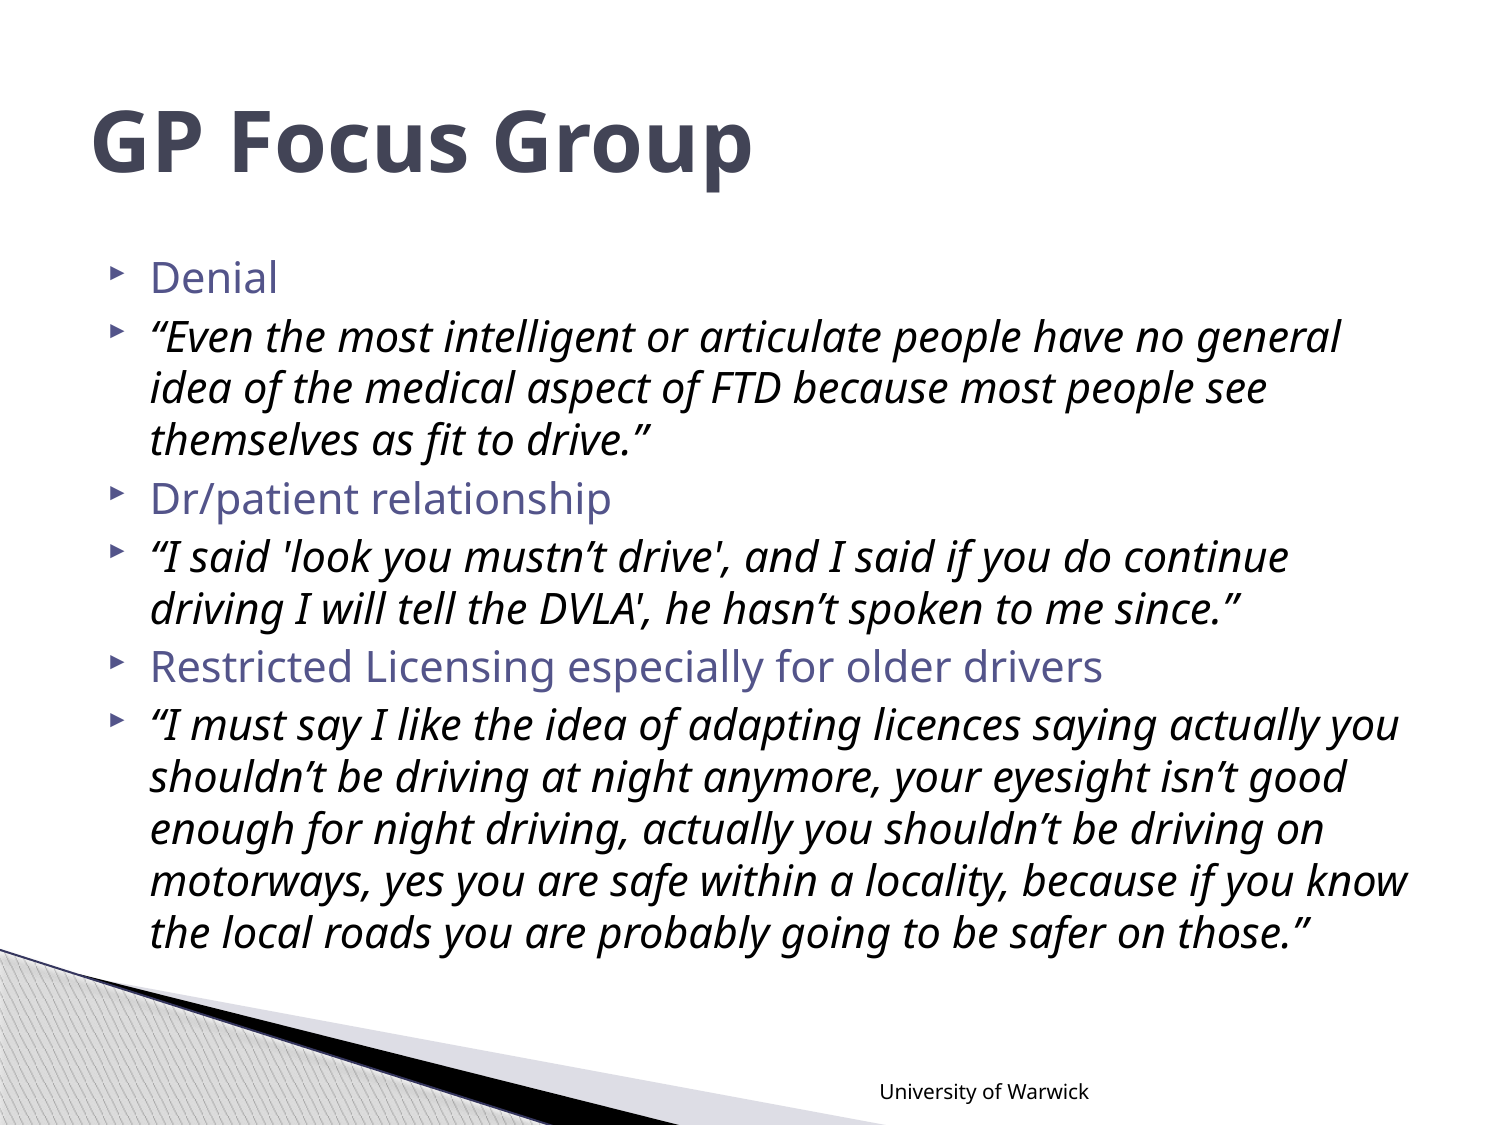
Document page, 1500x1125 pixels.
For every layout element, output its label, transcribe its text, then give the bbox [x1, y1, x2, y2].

title GP Focus Group [75, 45, 1425, 233]
list Denial “Even the most intelligent or articulate people have no general idea of the medical aspect of FTD because most people see themselves as fit to drive.” Dr/patient relationship “I said 'look you mustn’t drive', and I said if you do continue driving I will tell the DVLA', he hasn’t spoken to me since.” Restricted Licensing especially for older drivers “I must say I like the idea of adapting licences saying actually you shouldn’t be driving at night anymore, your eyesight isn’t good enough for night driving, actually you shouldn’t be driving on motorways, yes you are safe within a locality, because if you know the local roads you are probably going to be safer on those.” [74, 242, 1426, 986]
footer University of Warwick [718, 1051, 1105, 1112]
